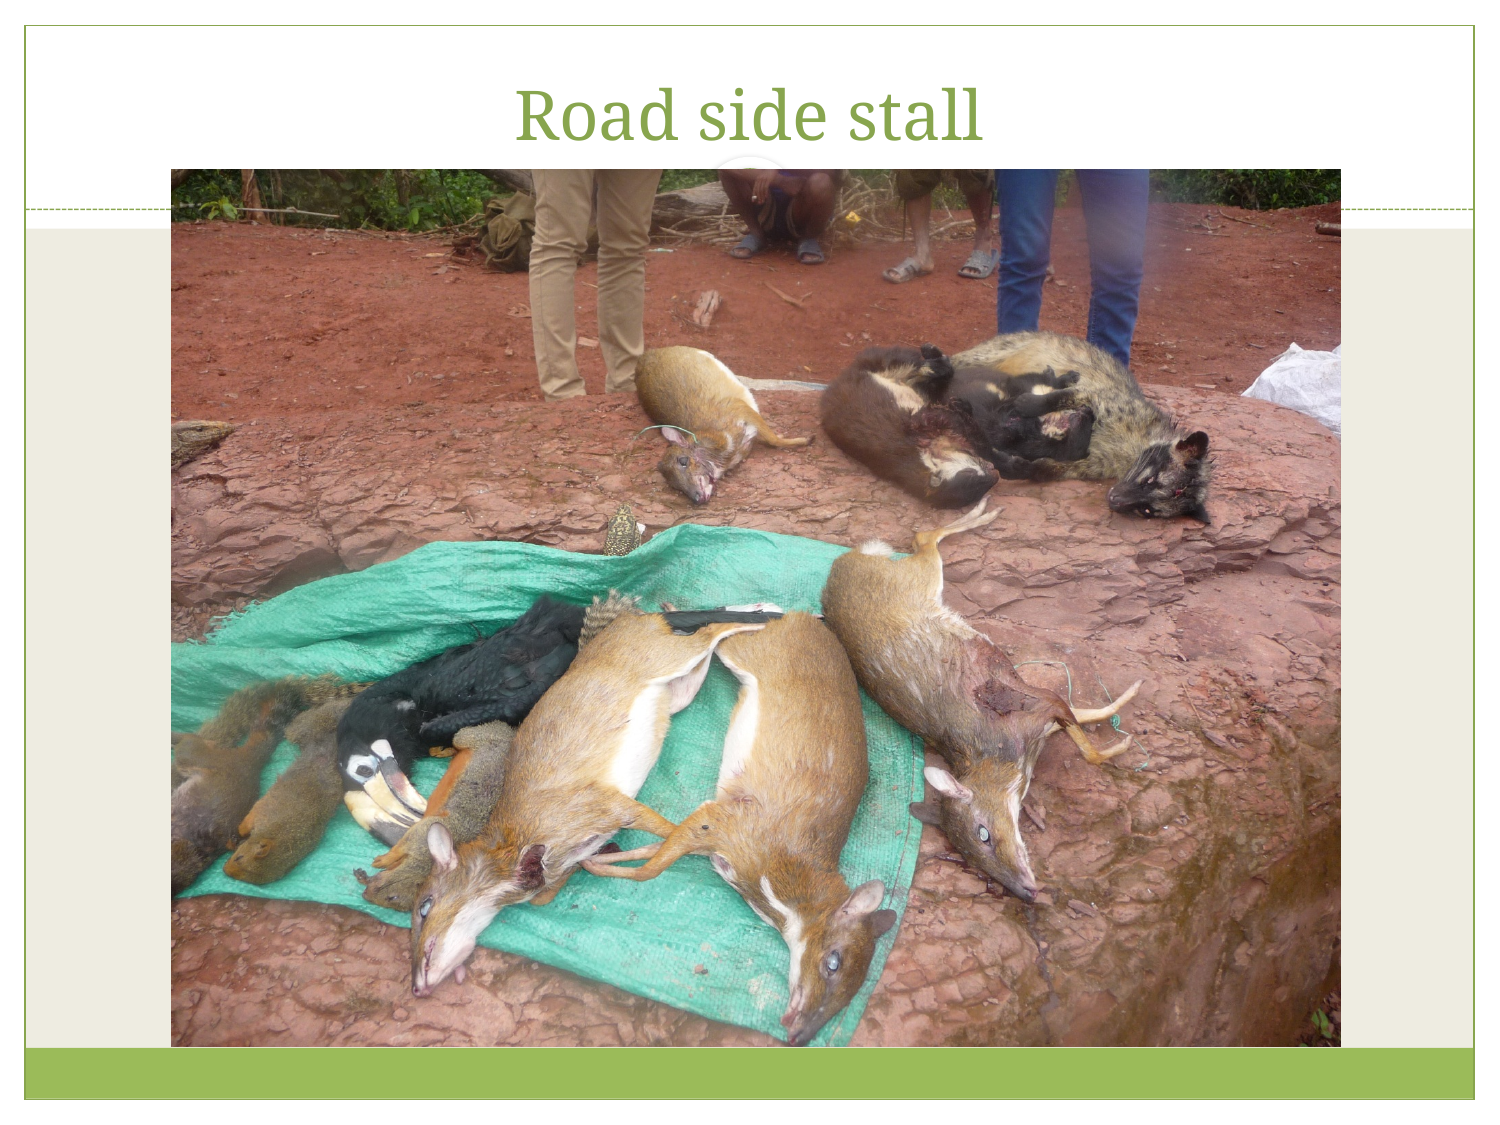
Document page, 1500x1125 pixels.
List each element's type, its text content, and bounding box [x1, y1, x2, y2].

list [170, 169, 1341, 1048]
title Road side stall [49, 37, 1450, 162]
